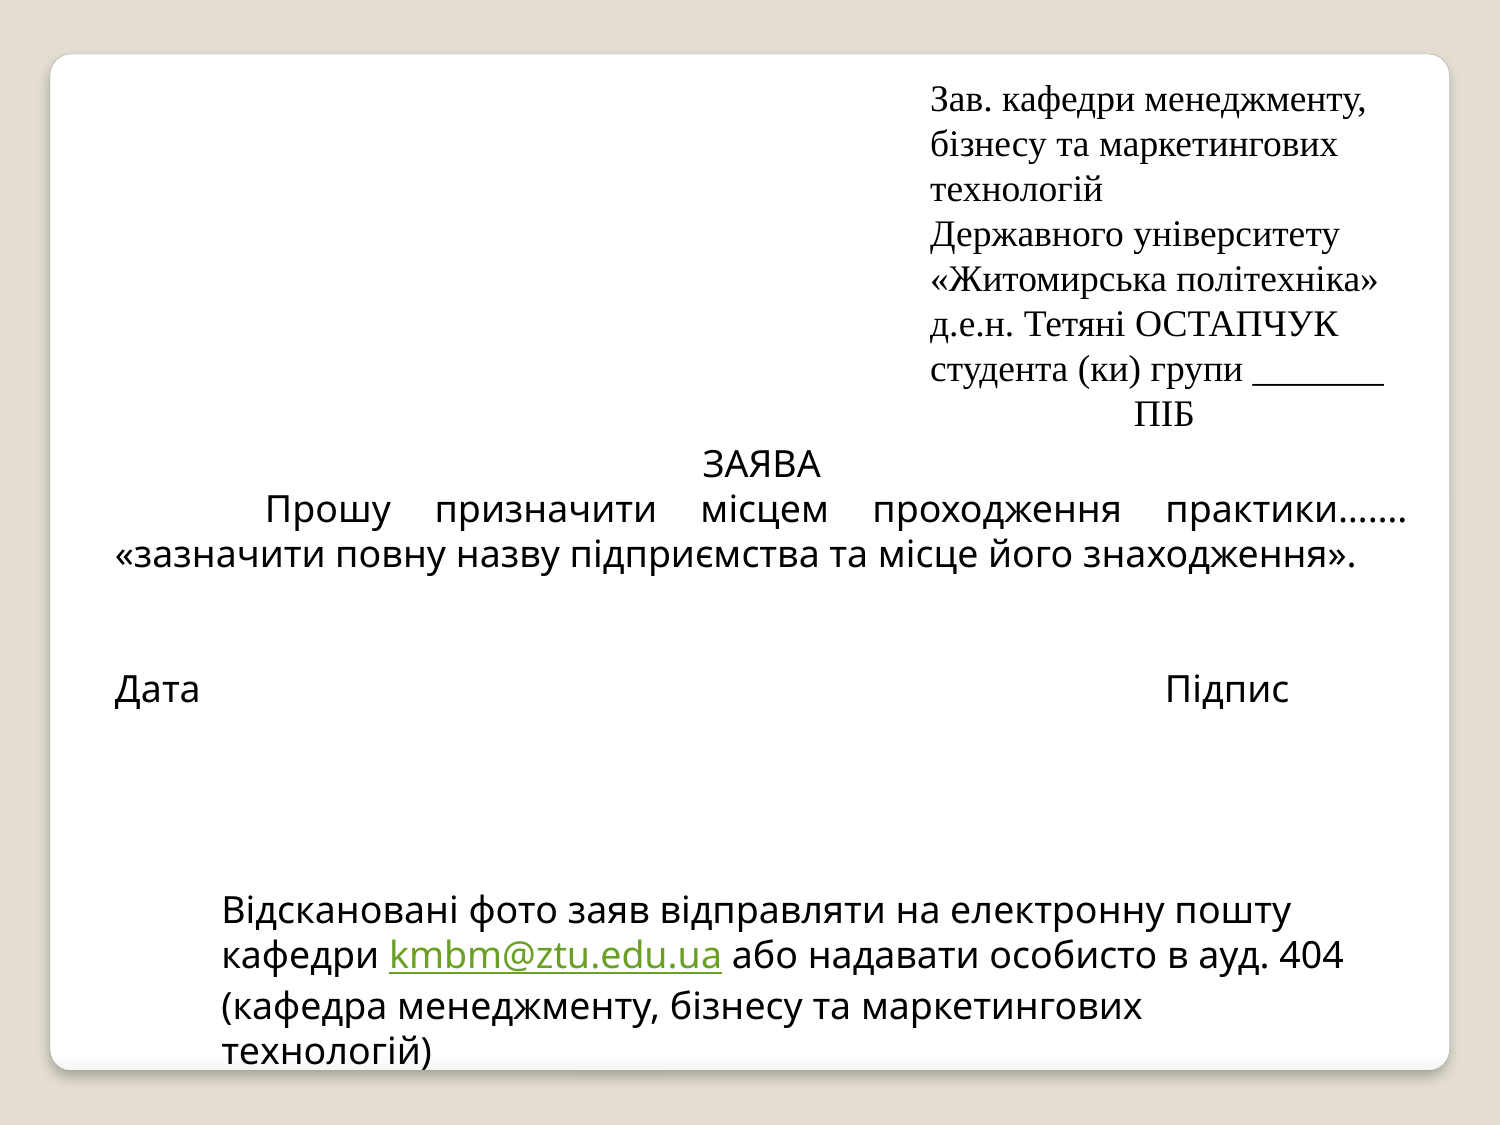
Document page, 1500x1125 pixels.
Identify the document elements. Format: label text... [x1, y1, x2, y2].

text_box ЗАЯВА Прошу призначити місцем проходження практики……. «зазначити повну назву підприємства та місце його знаходження». Дата Підпис [100, 432, 1424, 718]
text_box Зав. кафедри менеджменту, бізнесу та маркетингових технологій Державного університету «Житомирська політехніка» д.е.н. Тетяні ОСТАПЧУК студента (ки) групи _______ ПІБ [915, 66, 1424, 432]
text_box Відскановані фото заяв відправляти на електронну пошту кафедри kmbm@ztu.edu.ua або надавати особисто в ауд. 404 (кафедра менеджменту, бізнесу та маркетингових технологій) [206, 878, 1365, 1080]
